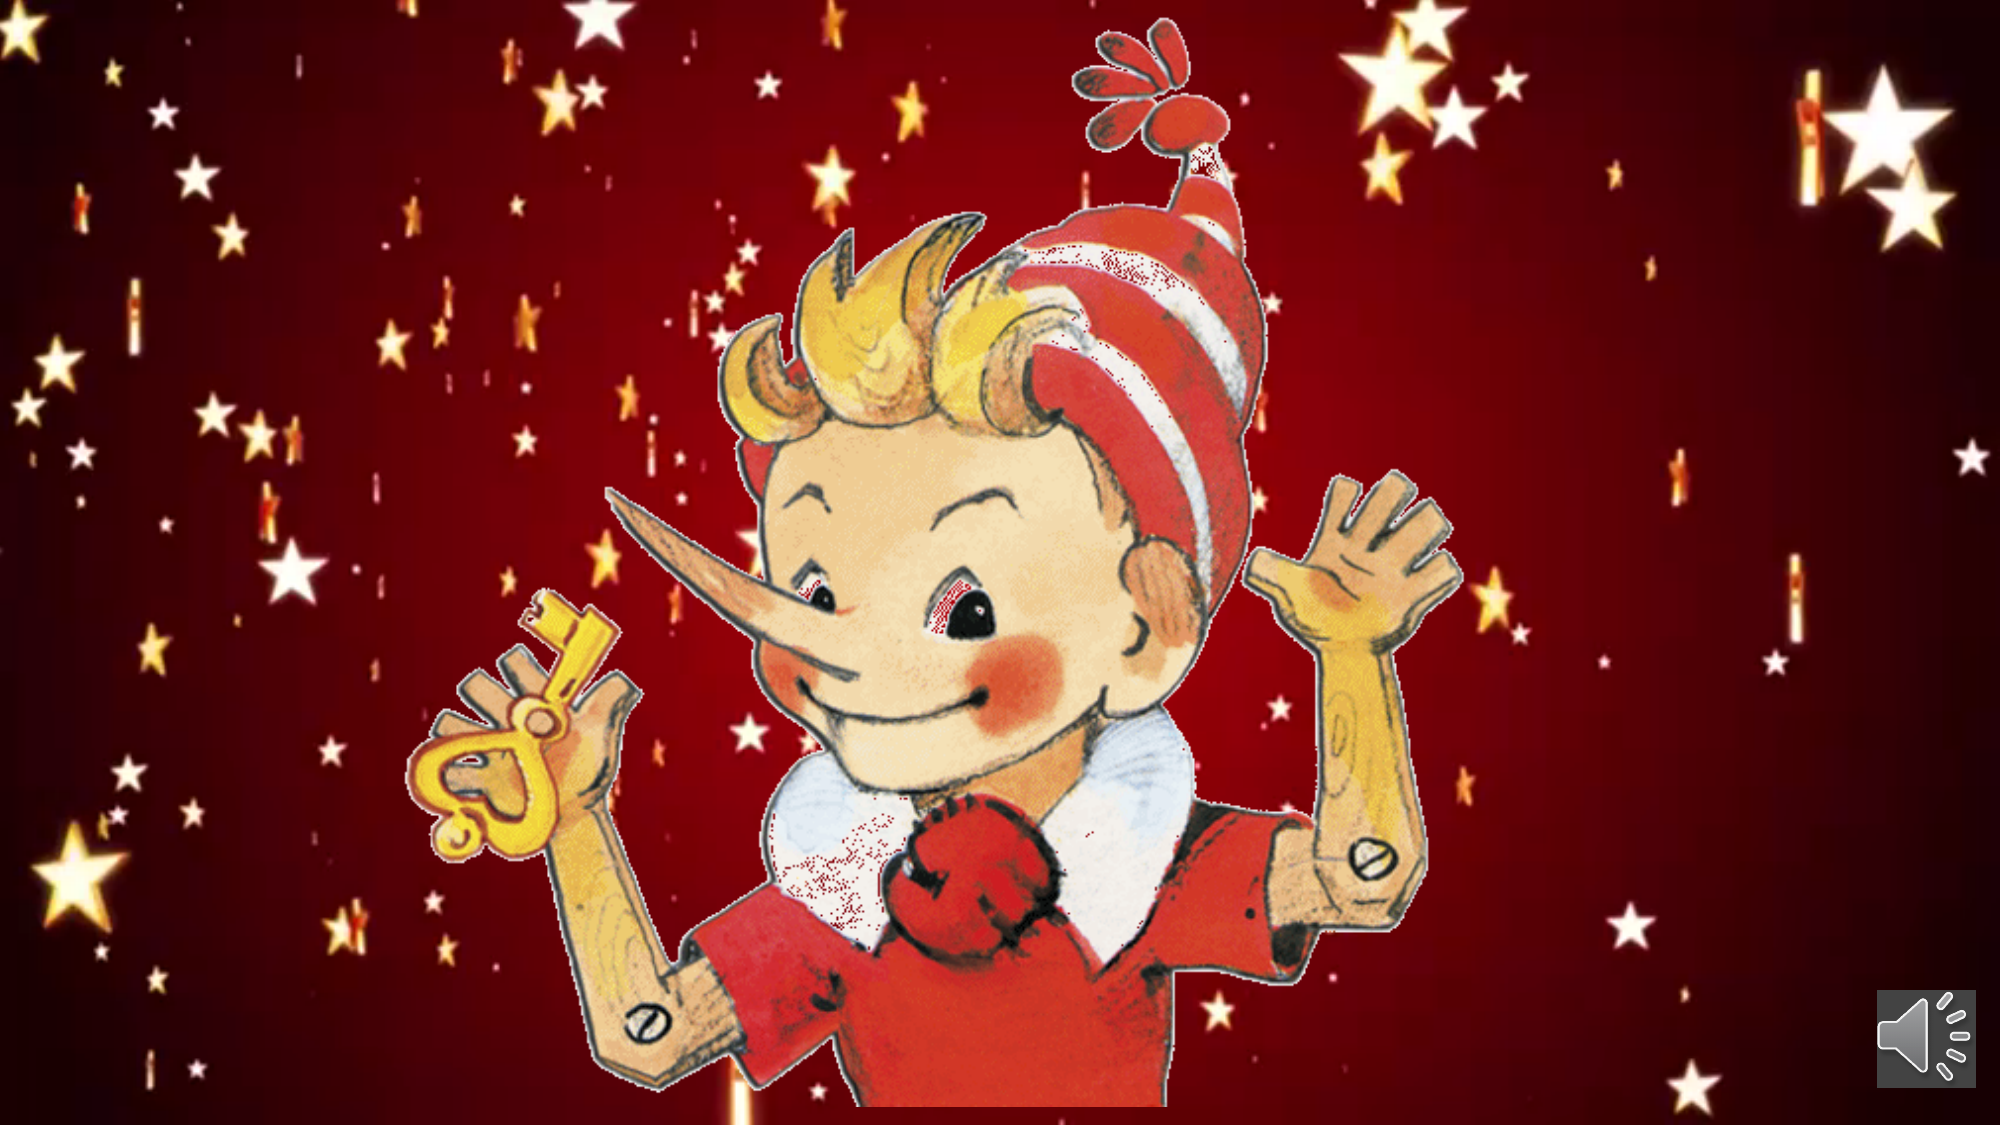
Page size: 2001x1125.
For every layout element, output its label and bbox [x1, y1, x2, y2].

picture [81, 0, 1854, 1107]
picture [1876, 989, 1977, 1090]
text_box [0, 0, 2000, 1125]
